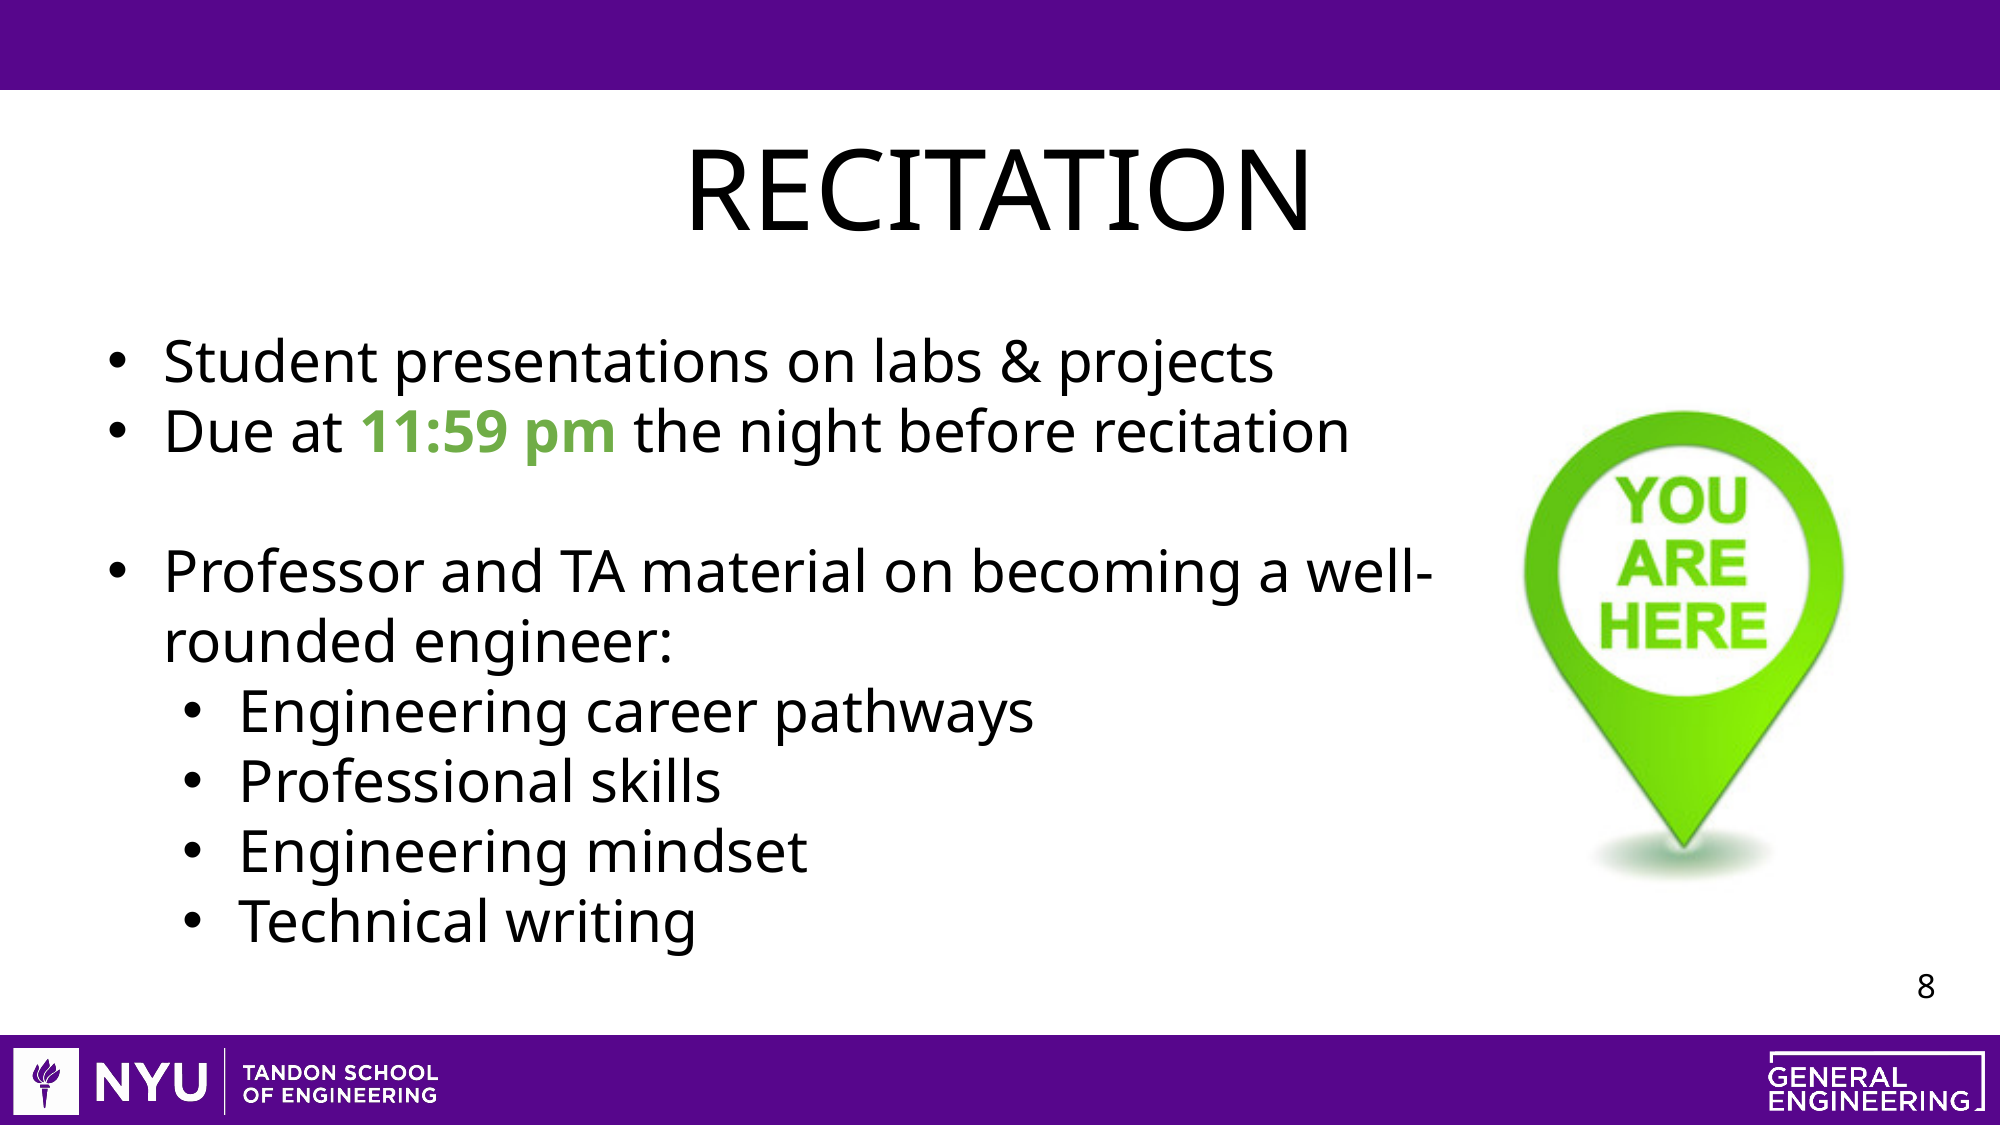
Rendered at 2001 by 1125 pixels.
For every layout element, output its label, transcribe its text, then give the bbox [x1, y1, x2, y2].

picture [1768, 1051, 1985, 1111]
text_box RECITATION [92, 103, 1908, 262]
picture [1433, 392, 1934, 893]
text_box [0, 0, 2000, 90]
text_box Student presentations on labs & projects Due at 11:59 pm the night before recitation Professor and TA material on becoming a well-rounded engineer: Engineering career pathways Professional skills Engineering mindset Technical writing [92, 316, 1523, 962]
picture [13, 1048, 439, 1115]
text_box [0, 1035, 2000, 1125]
text_box 8 [1802, 958, 1951, 1014]
